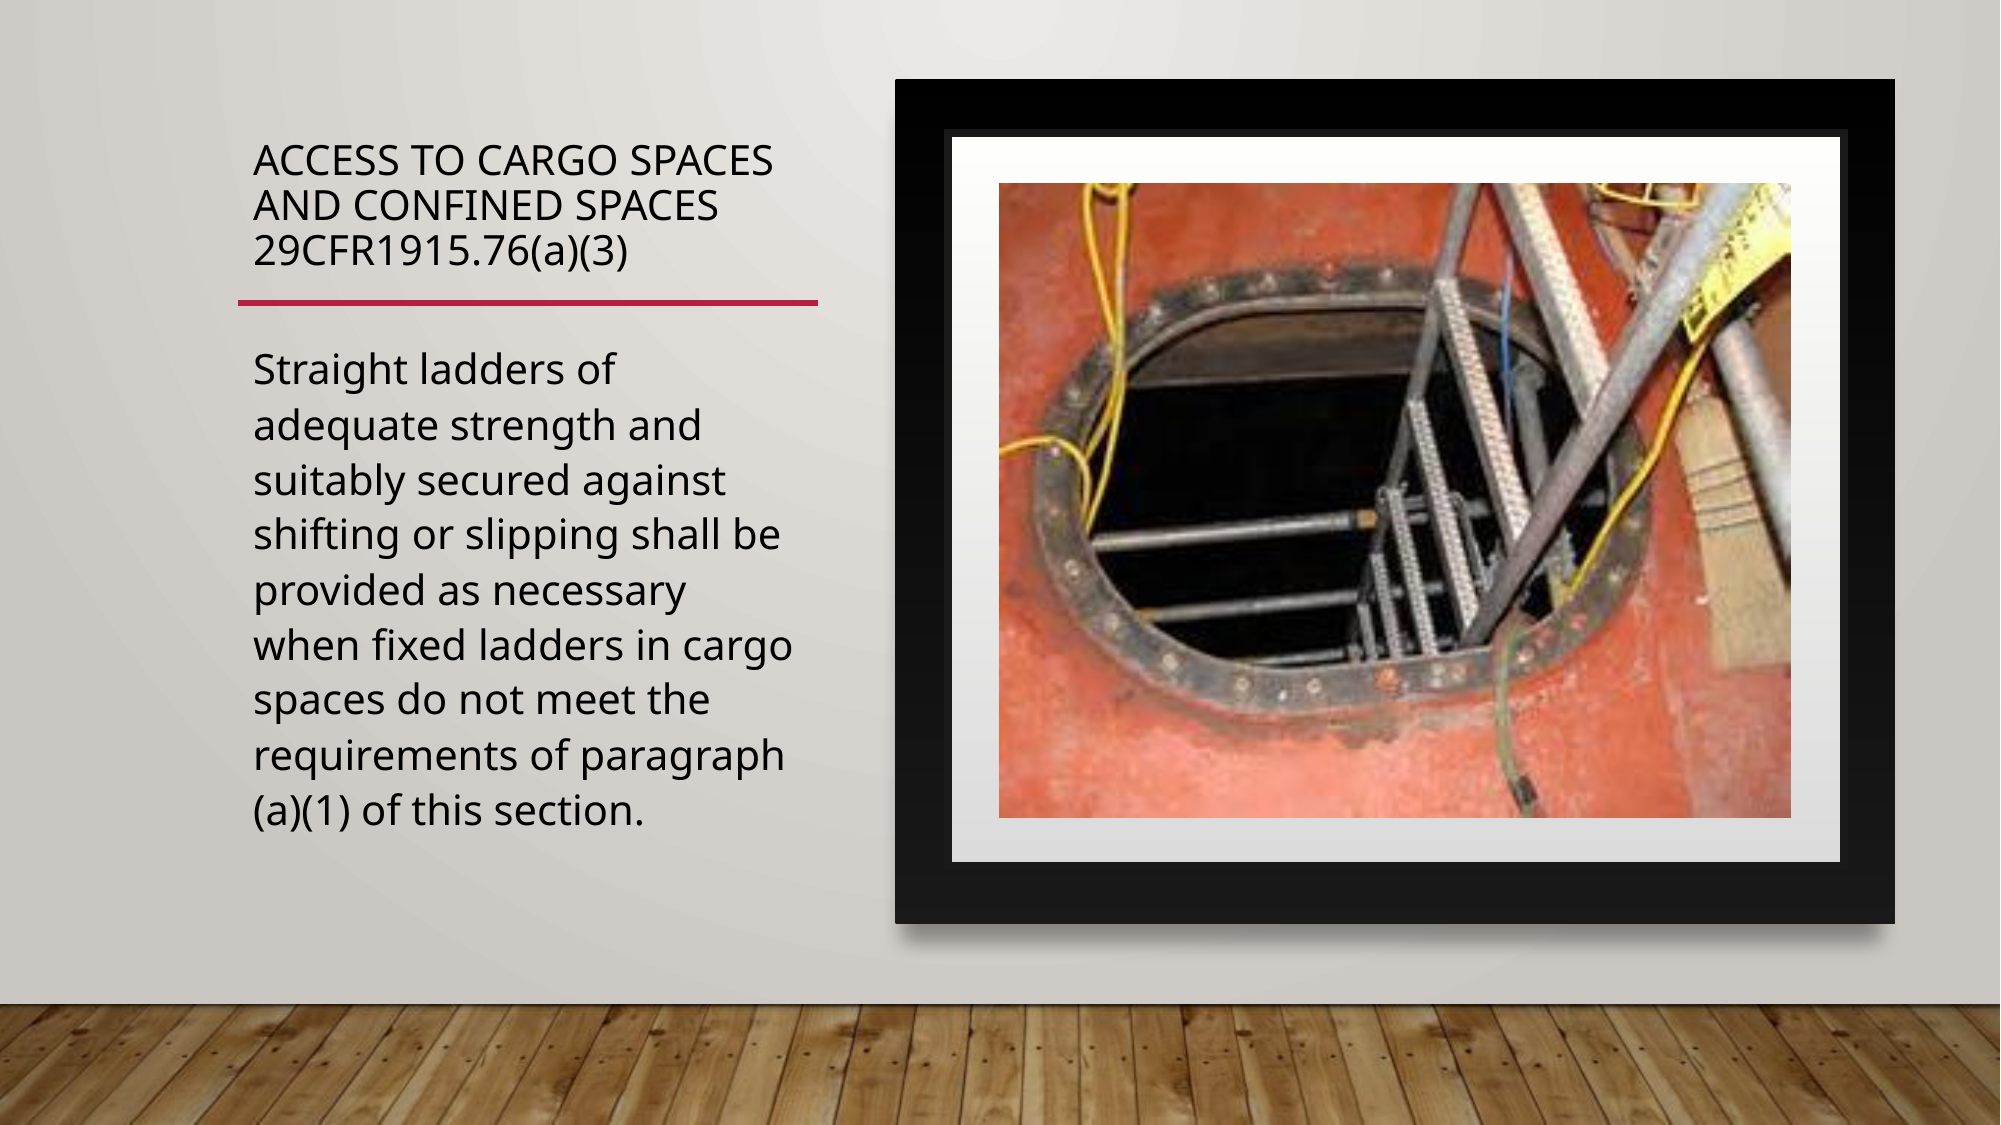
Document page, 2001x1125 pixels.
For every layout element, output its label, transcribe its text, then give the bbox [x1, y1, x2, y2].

picture [999, 182, 1791, 818]
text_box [895, 78, 1896, 924]
text_box [0, 0, 2000, 1004]
picture [0, 1004, 2000, 1125]
list Straight ladders of adequate strength and suitably secured against shifting or slipping shall be provided as necessary when fixed ladders in cargo spaces do not meet the requirements of paragraph (a)(1) of this section. [238, 330, 817, 897]
title Access to cargo spaces and confined spaces 29CFR1915.76(a)(3) [238, 131, 818, 302]
